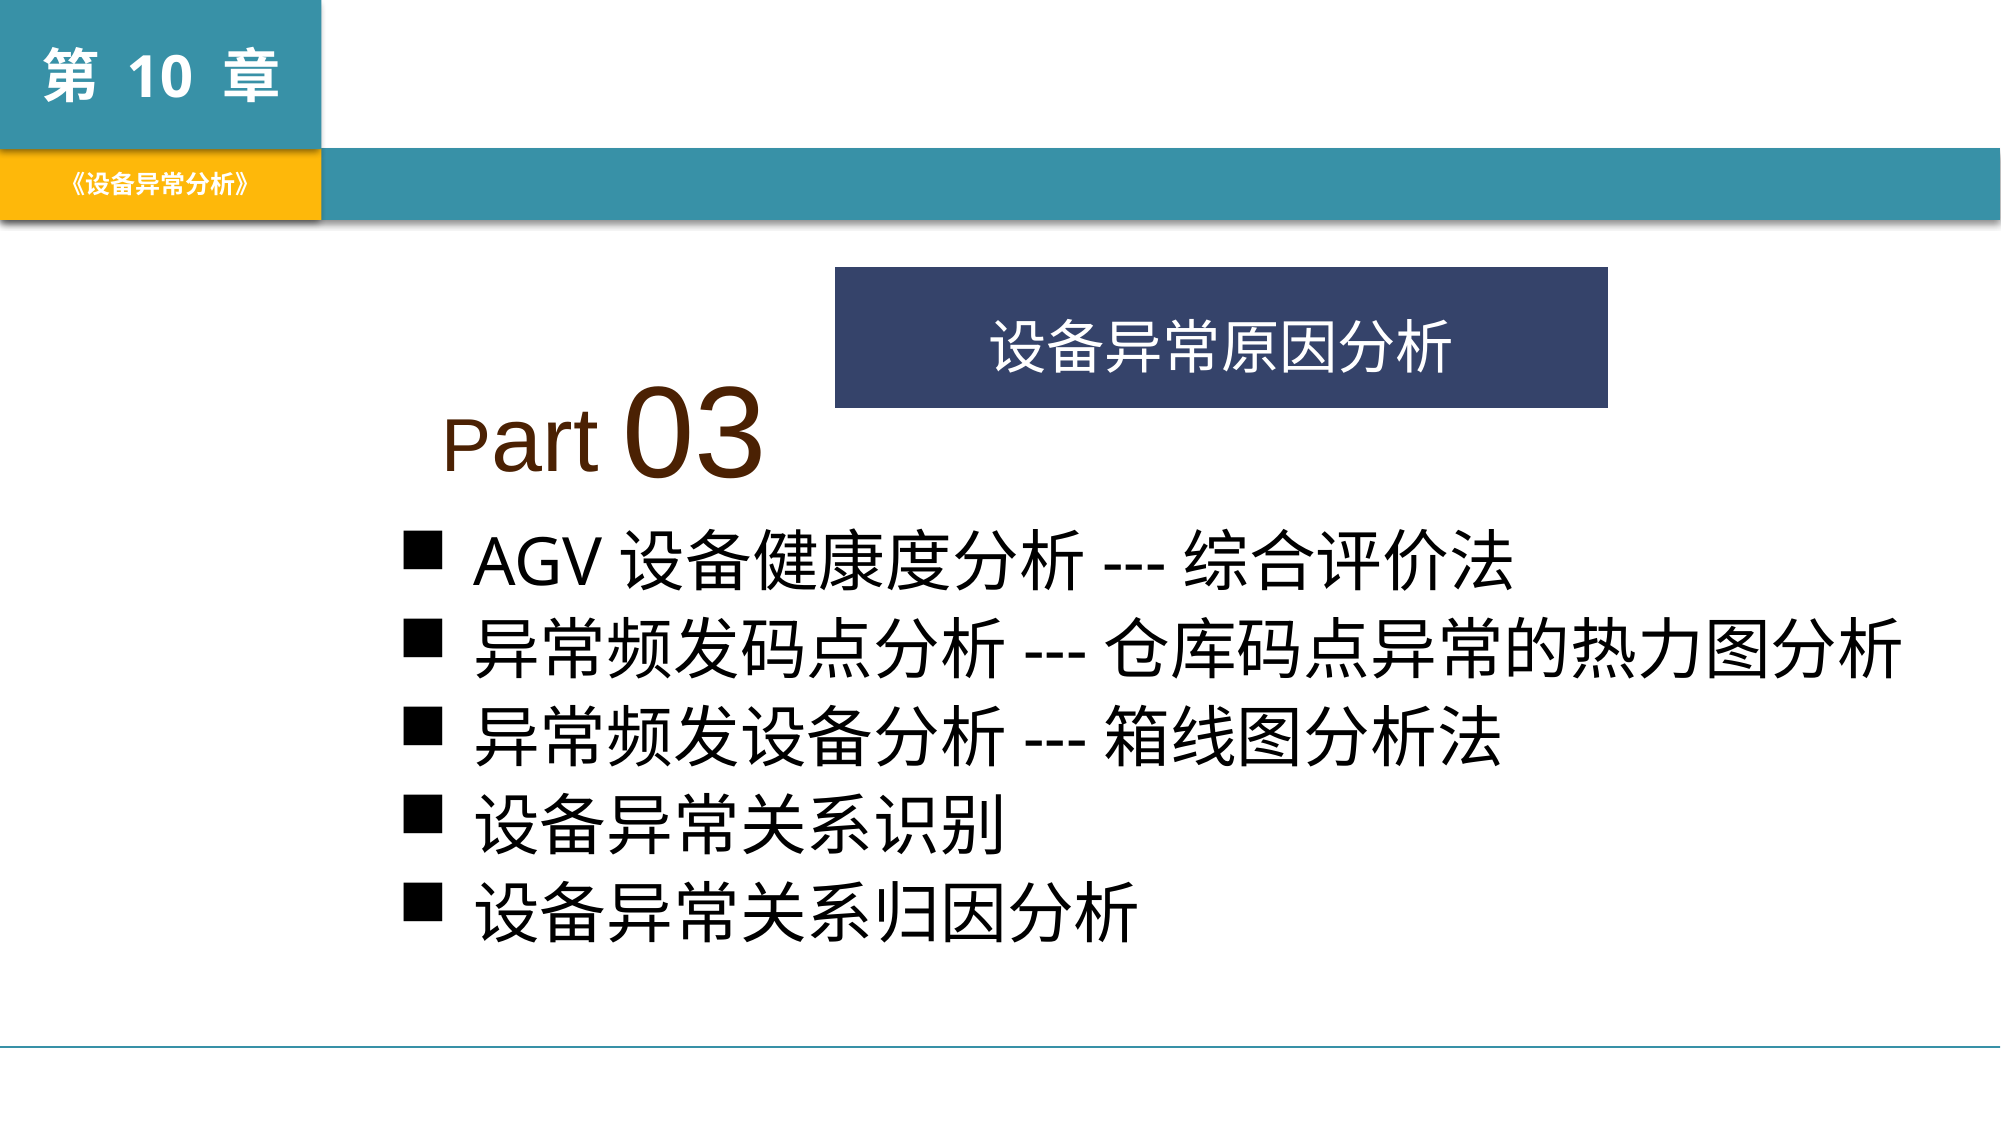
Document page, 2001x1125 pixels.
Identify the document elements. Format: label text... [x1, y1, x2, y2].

text_box AGV设备健康度分析---综合评价法 异常频发码点分析---仓库码点异常的热力图分析 异常频发设备分析---箱线图分析法 设备异常关系识别 设备异常关系归因分析 [383, 503, 1931, 958]
text_box Part 03 [440, 246, 813, 503]
text_box 设备异常原因分析 [876, 289, 1566, 381]
text_box [834, 267, 1608, 408]
